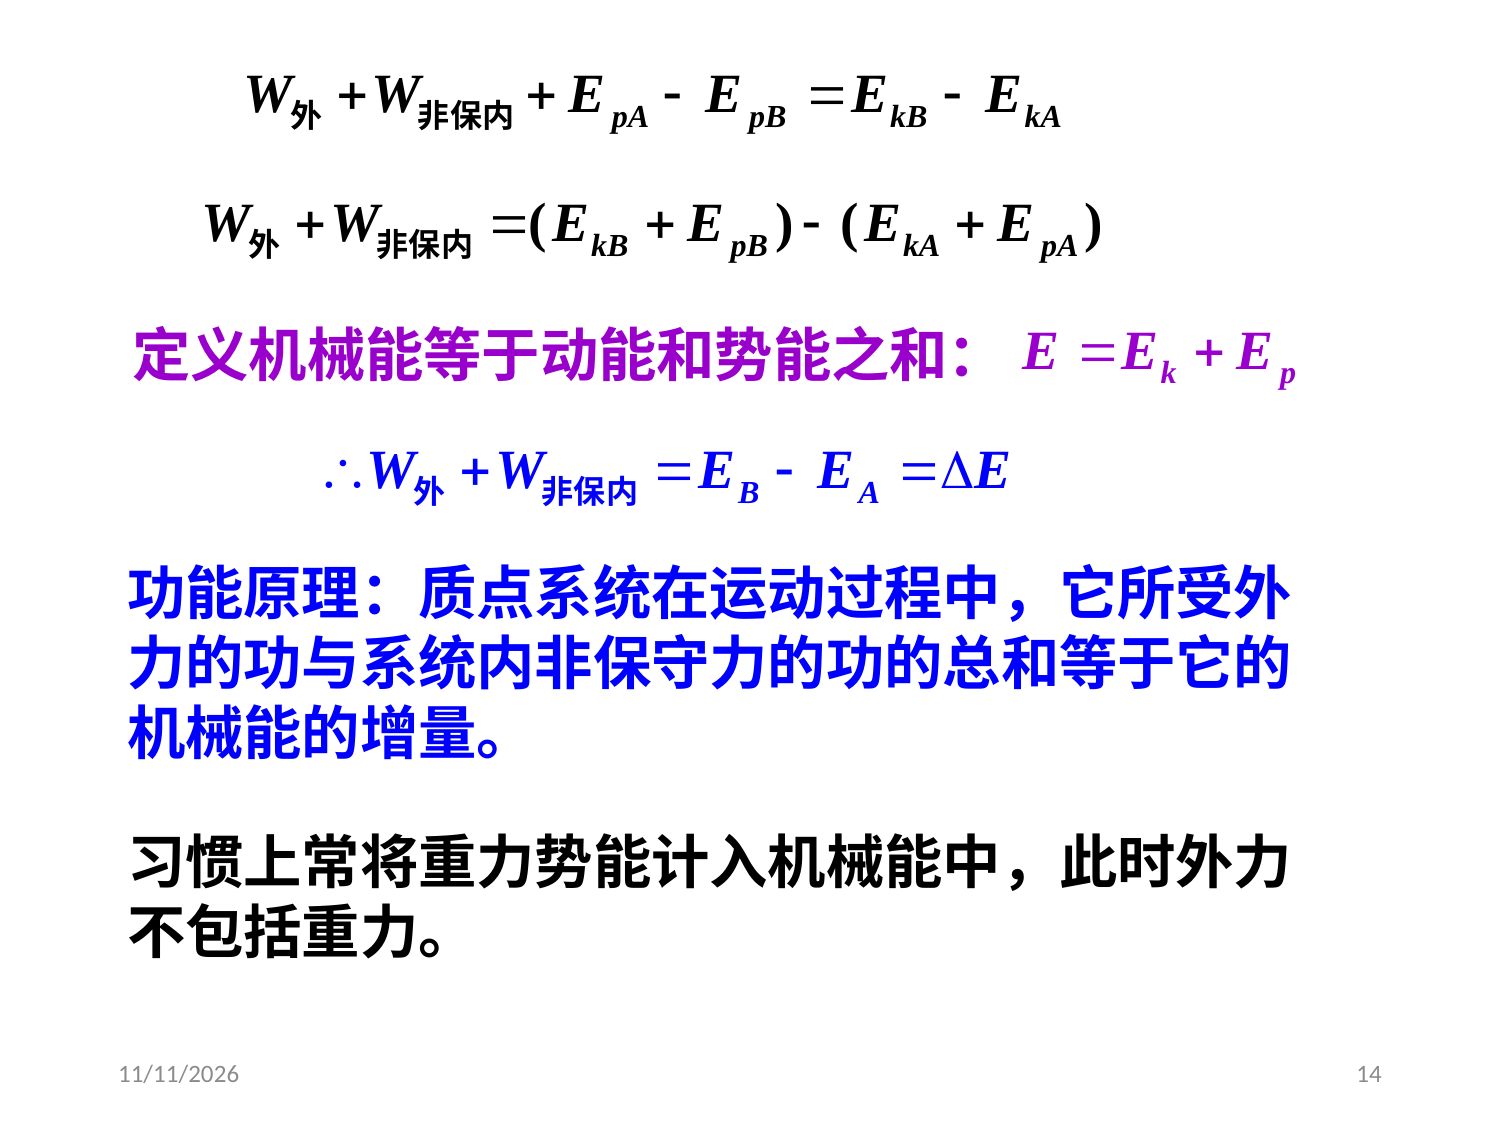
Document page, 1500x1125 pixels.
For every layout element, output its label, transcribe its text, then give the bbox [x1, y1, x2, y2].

text_box 习惯上常将重力势能计入机械能中，此时外力不包括重力。 [112, 817, 1318, 973]
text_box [239, 57, 1072, 145]
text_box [319, 433, 1027, 522]
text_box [198, 186, 1114, 275]
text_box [112, 310, 1308, 402]
slide_number 14 [1059, 1042, 1397, 1103]
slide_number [103, 1042, 441, 1103]
text_box 功能原理：质点系统在运动过程中，它所受外力的功与系统内非保守力的功的总和等于它的机械能的增量。 [112, 548, 1343, 774]
